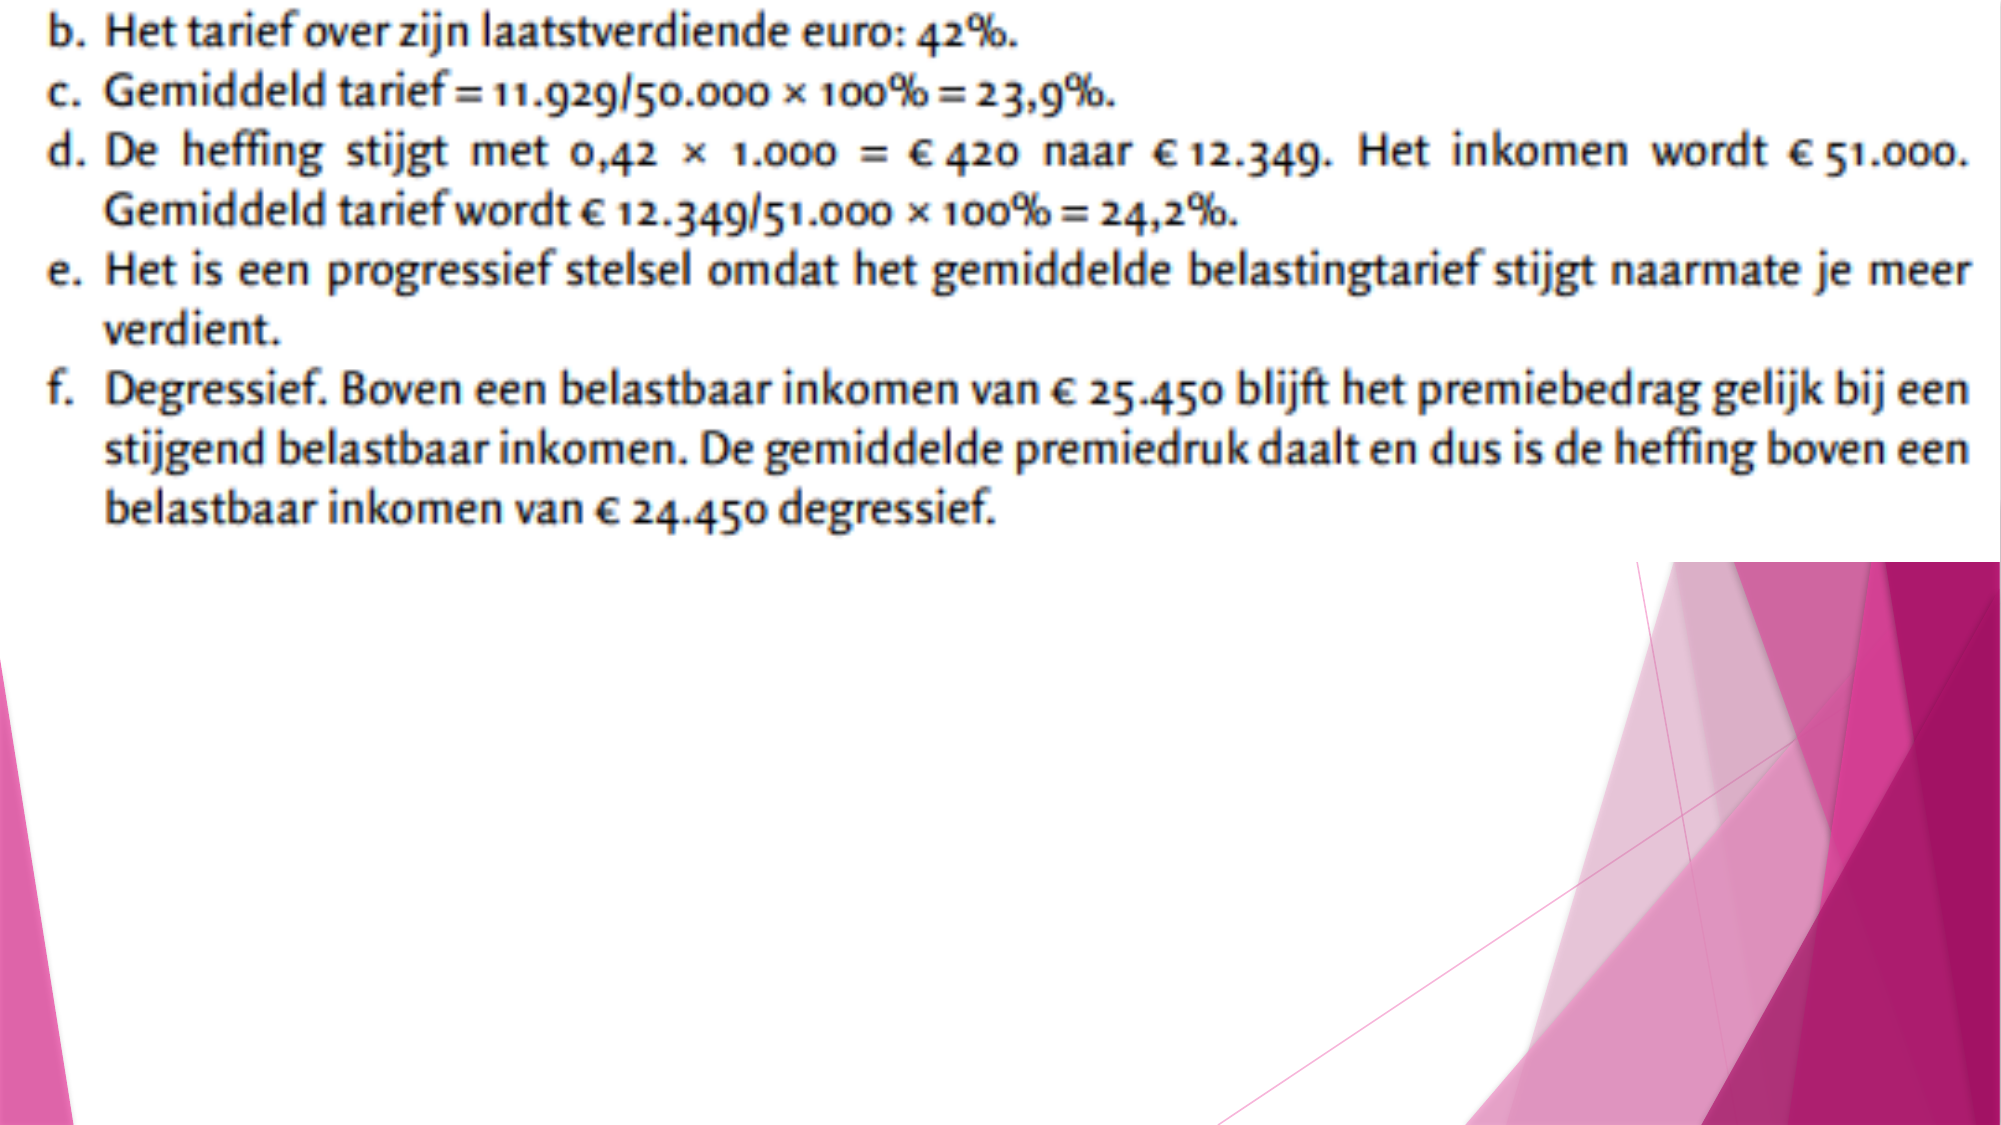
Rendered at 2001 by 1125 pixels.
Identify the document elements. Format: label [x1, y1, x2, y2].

picture [0, 0, 2000, 562]
